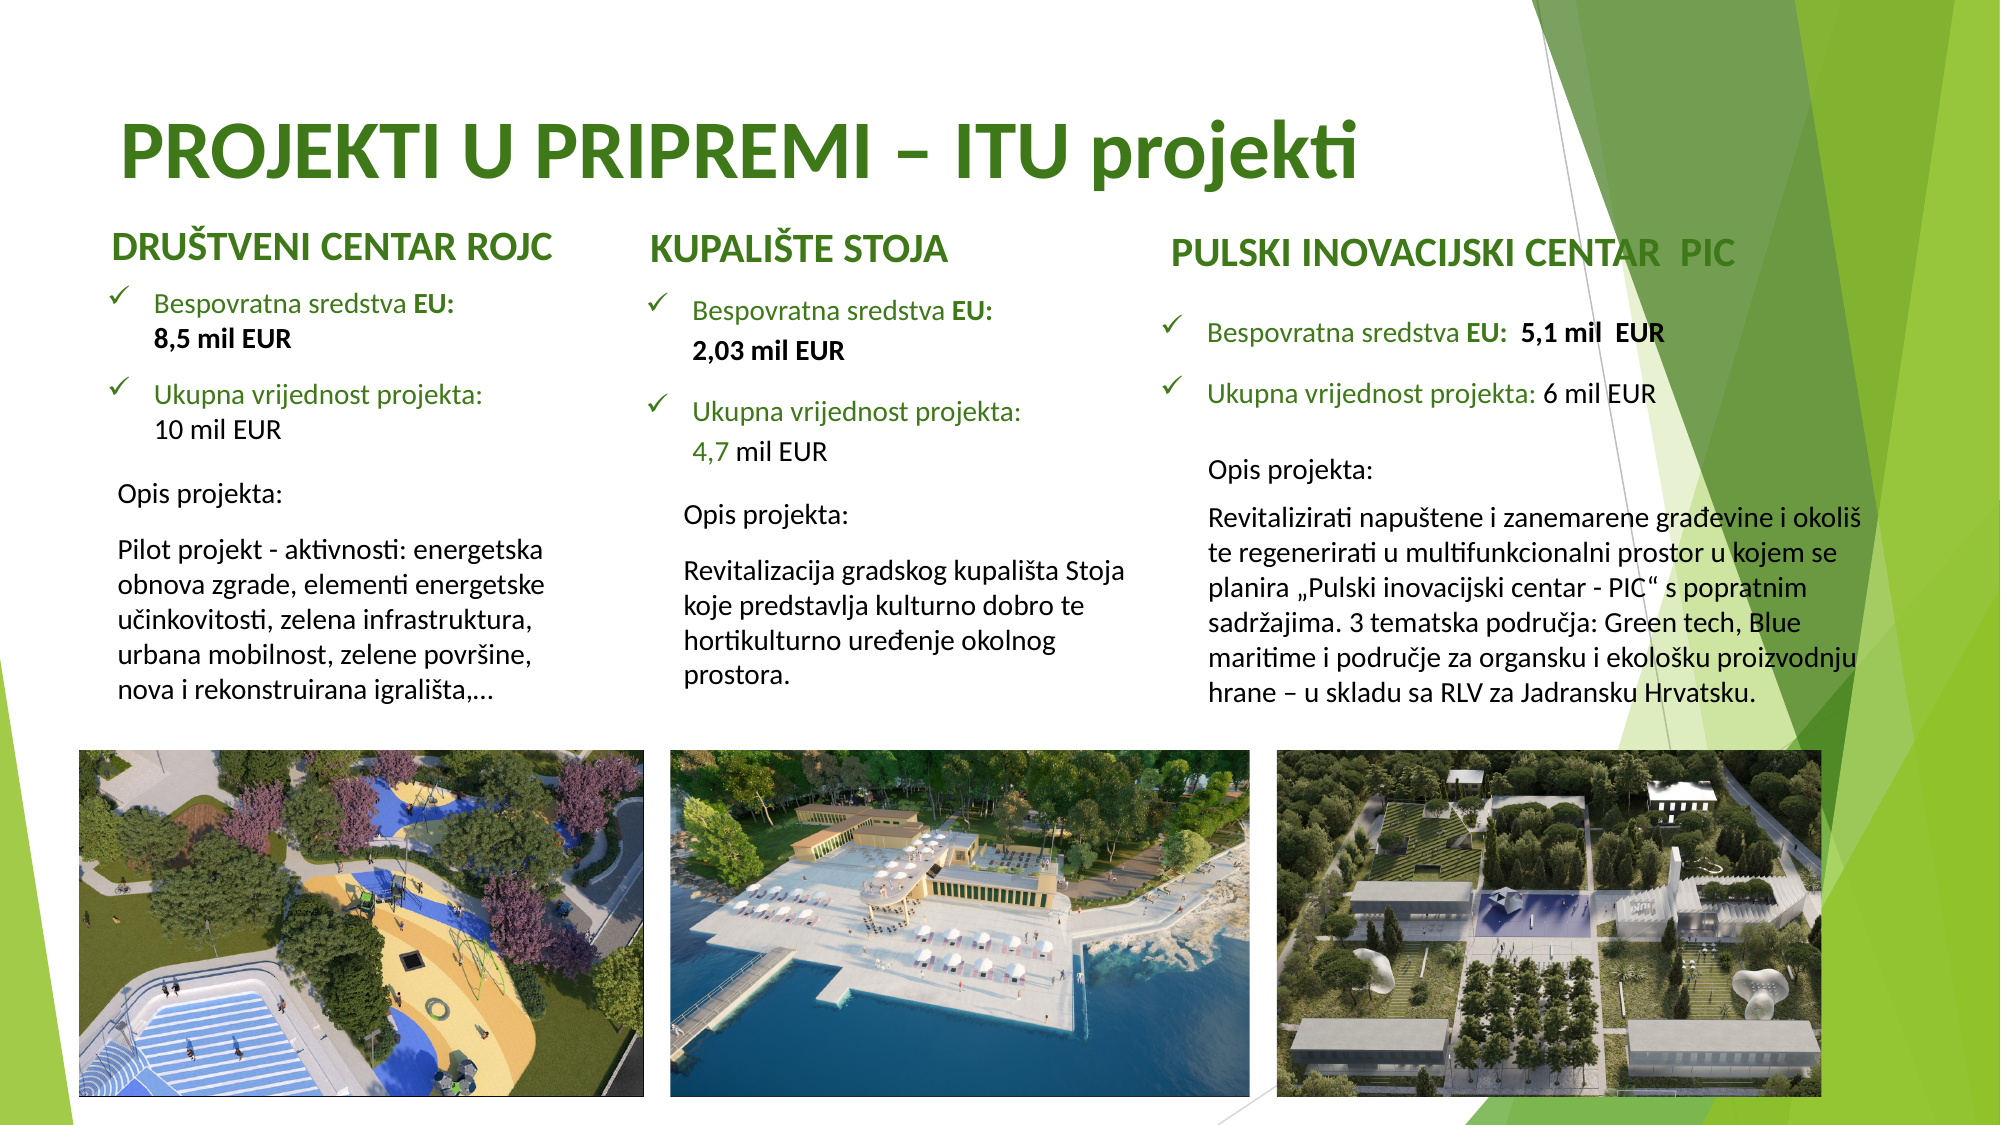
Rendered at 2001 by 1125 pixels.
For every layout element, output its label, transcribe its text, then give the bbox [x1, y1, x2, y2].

picture [79, 750, 644, 1097]
text_box Opis projekta: Pilot projekt - aktivnosti: energetska obnova zgrade, elementi energetske učinkovitosti, zelena infrastruktura, urbana mobilnost, zelene površine, nova i rekonstruirana igrališta,… [102, 461, 585, 713]
picture [670, 750, 1250, 1097]
text_box Bespovratna sredstva EU: 2,03 mil EUR Ukupna vrijednost projekta: 4,7 mil EUR [630, 278, 1111, 475]
text_box DRUŠTVENI CENTAR ROJC [96, 211, 579, 277]
text_box KUPALIŠTE STOJA [635, 213, 1118, 278]
title PROJEKTI U PRIPREMI – ITU projekti [120, 70, 1672, 233]
text_box Opis projekta: Revitalizirati napuštene i zanemarene građevine i okoliš te regenerirati u multifunkcionalni prostor u kojem se planira „Pulski inovacijski centar - PIC“ s popratnim sadržajima. 3 tematska područja: Green tech, Blue maritime i područje za organsku i ekološku proizvodnju hrane – u skladu sa RLV za Jadransku Hrvatsku. [1193, 443, 1886, 716]
picture [1276, 750, 1822, 1097]
text_box Bespovratna sredstva EU: 5,1 mil EUR Ukupna vrijednost projekta: 6 mil EUR [1145, 300, 1691, 417]
text_box Bespovratna sredstva EU: 8,5 mil EUR Ukupna vrijednost projekta: 10 mil EUR [92, 277, 507, 453]
text_box Opis projekta: Revitalizacija gradskog kupališta Stoja koje predstavlja kulturno dobro te hortikulturno uređenje okolnog prostora. [668, 482, 1149, 699]
text_box PULSKI INOVACIJSKI CENTAR PIC [1156, 216, 1849, 282]
